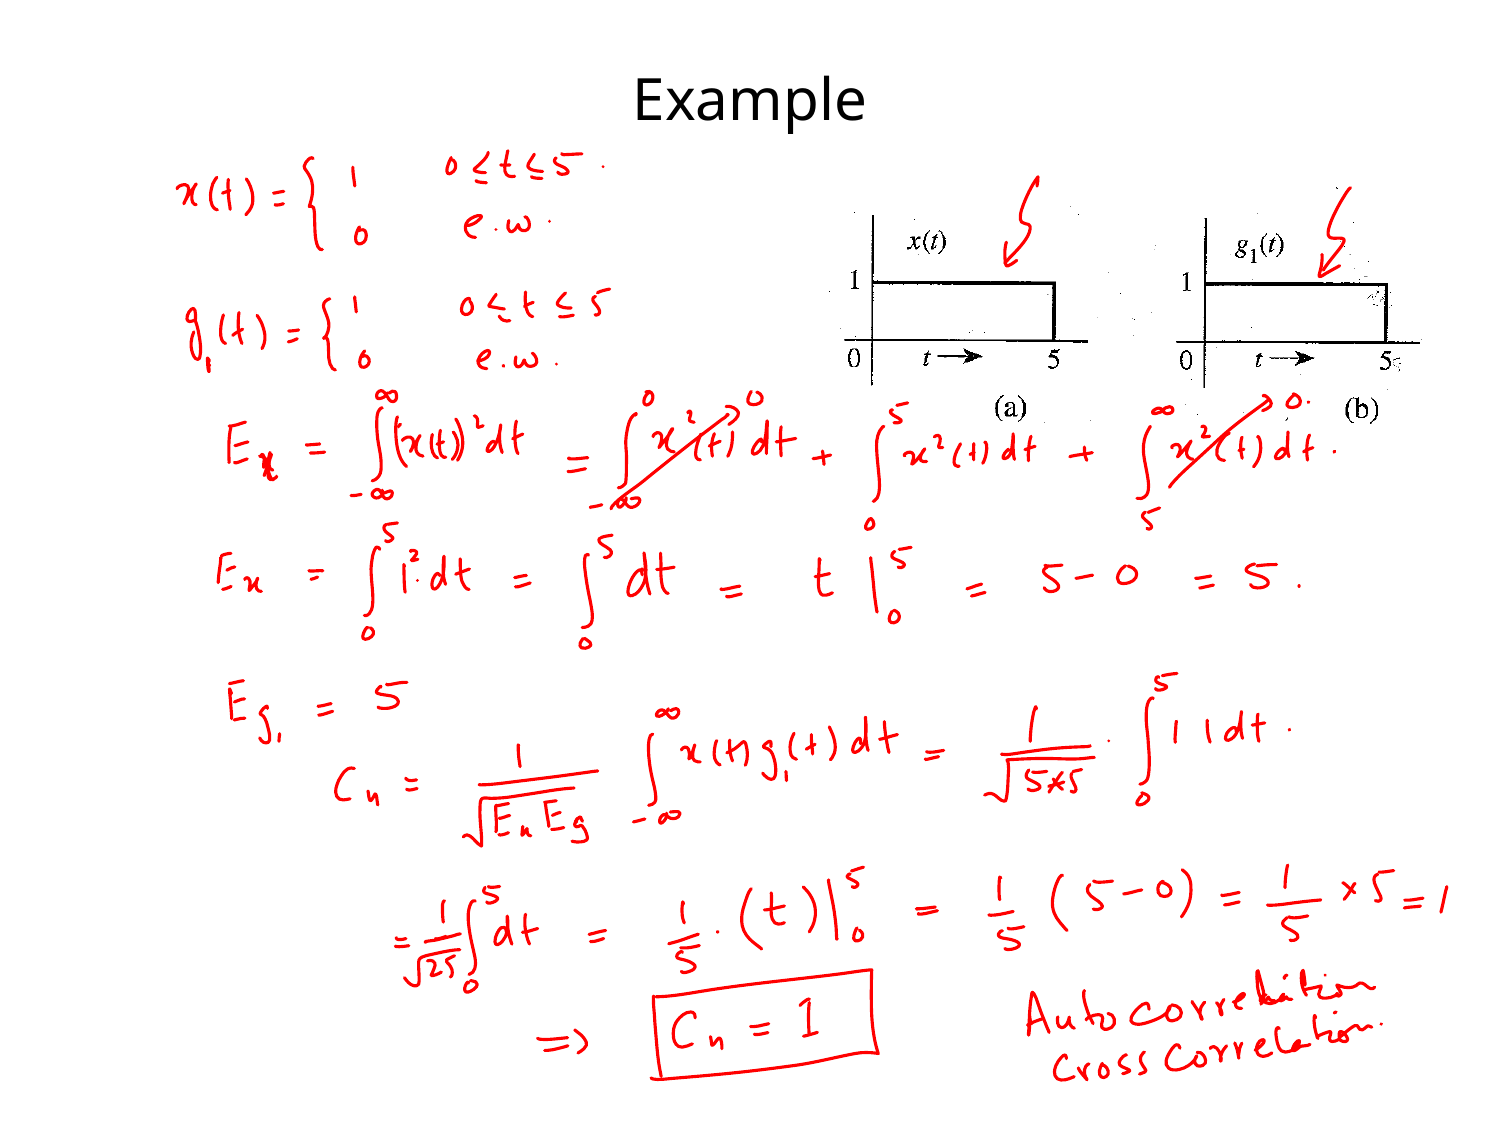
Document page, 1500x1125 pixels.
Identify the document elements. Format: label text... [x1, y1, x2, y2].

title Example [75, 45, 1425, 150]
picture [827, 187, 1426, 425]
